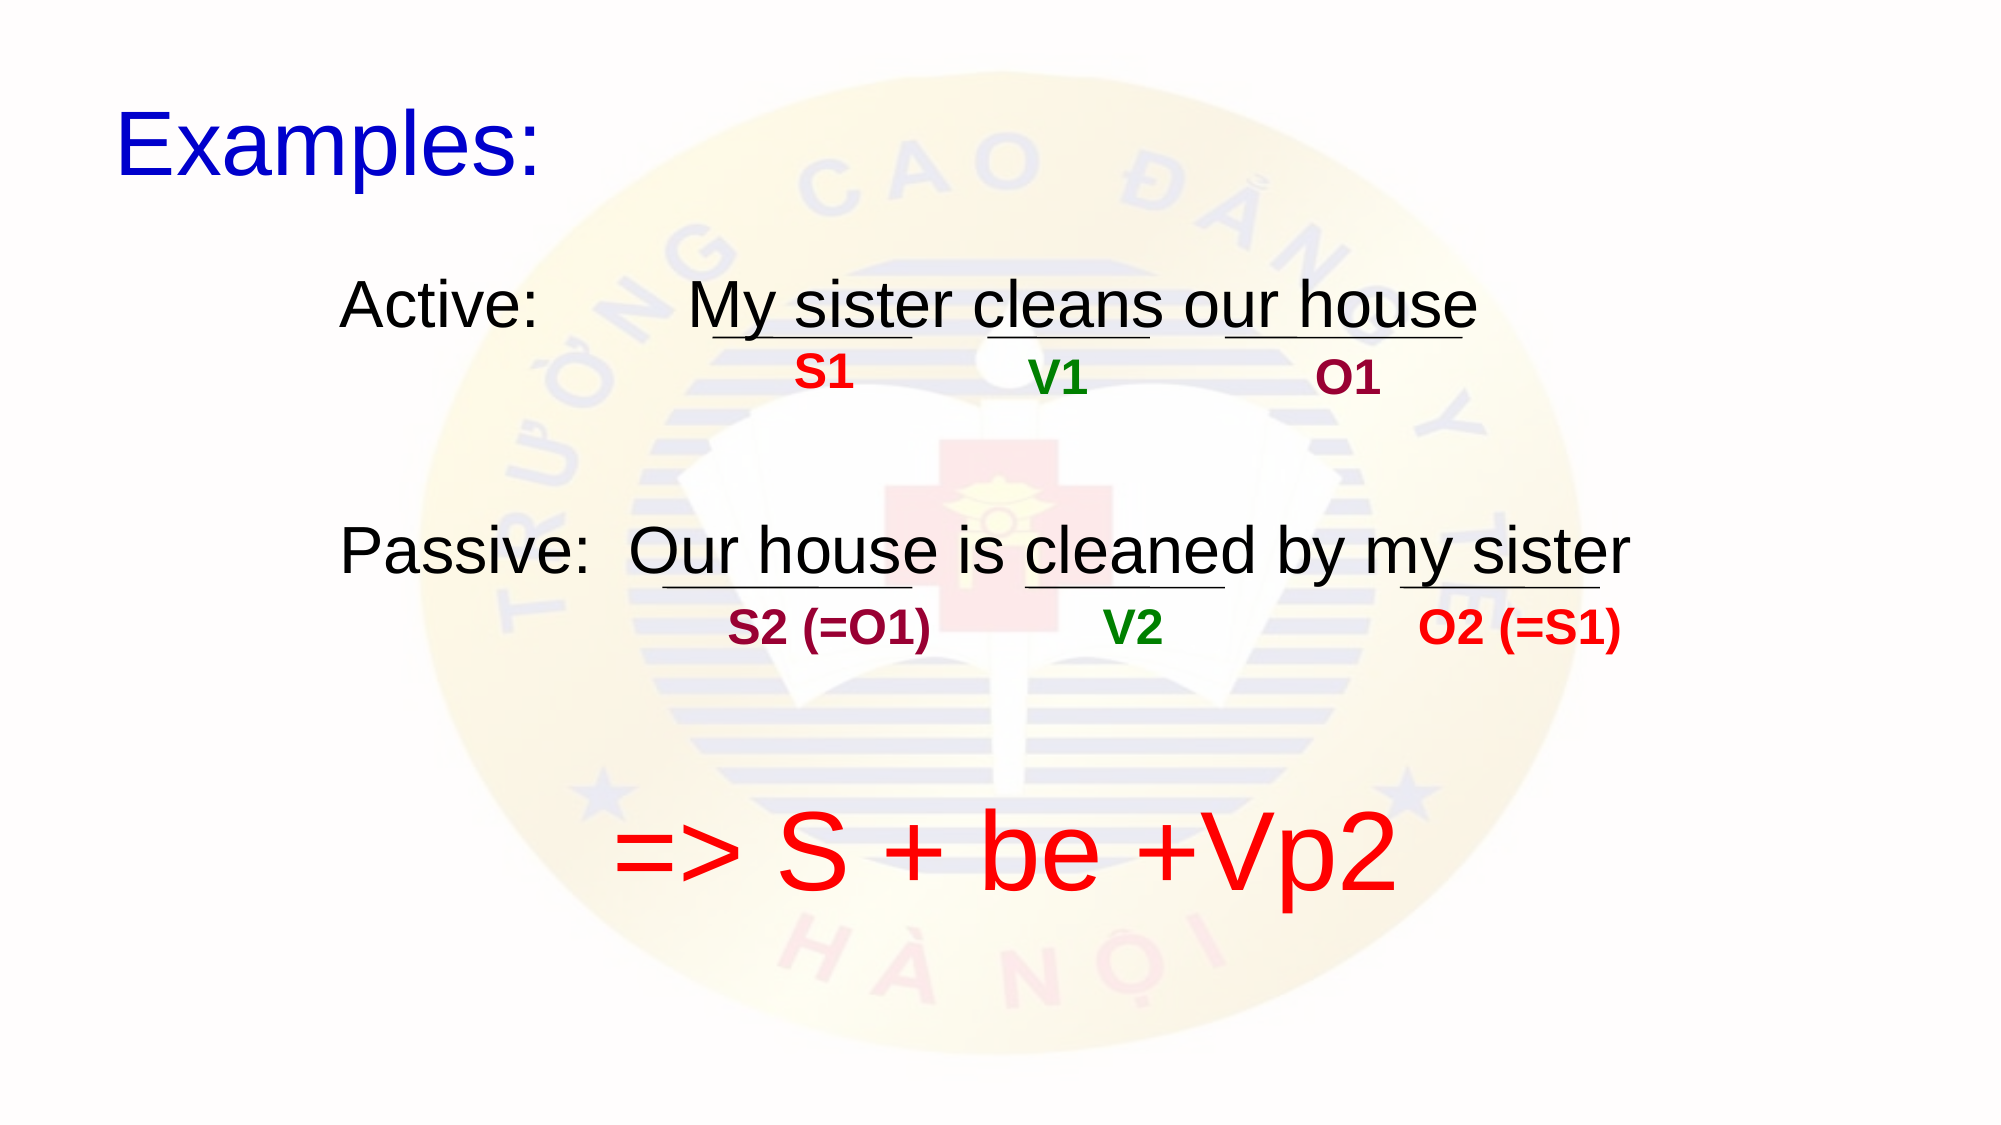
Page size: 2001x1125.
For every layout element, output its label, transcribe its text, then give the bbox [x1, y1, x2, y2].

text_box Passive: Our house is cleaned by my sister [324, 499, 1688, 595]
text_box S2 (=O1) [712, 587, 947, 663]
text_box V2 [1087, 587, 1193, 663]
text_box O1 [1300, 337, 1397, 413]
title Examples: [99, 44, 1901, 233]
text_box S1 [778, 331, 870, 407]
text_box => S + be +Vp2 [598, 770, 1416, 921]
text_box V1 [1012, 337, 1104, 413]
list Active: My sister cleans our house [324, 262, 1676, 426]
text_box O2 (=S1) [1403, 587, 1638, 663]
